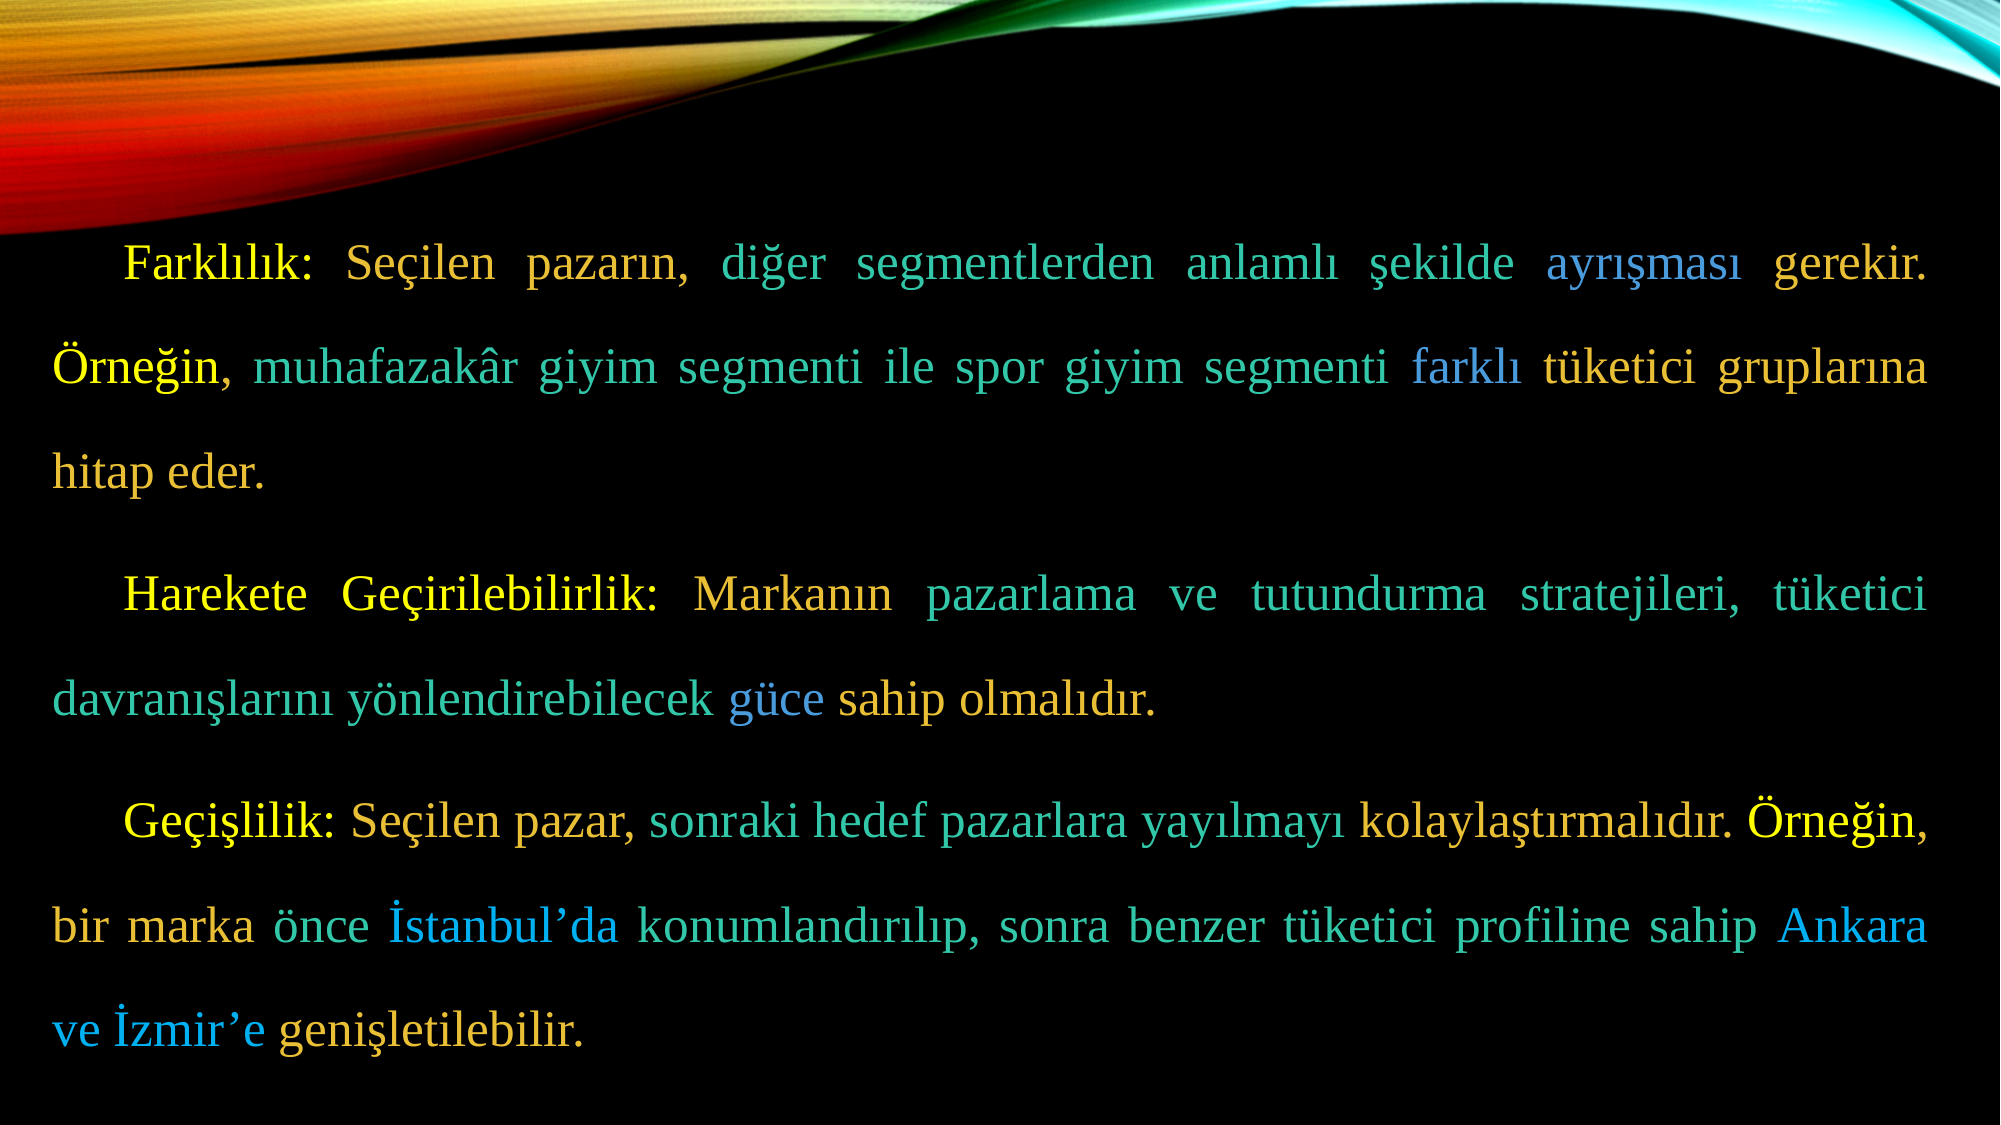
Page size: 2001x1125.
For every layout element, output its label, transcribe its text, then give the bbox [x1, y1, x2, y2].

picture [0, 0, 2000, 237]
list Farklılık: Seçilen pazarın, diğer segmentlerden anlamlı şekilde ayrışması gerekir. Örneğin, muhafazakâr giyim segmenti ile spor giyim segmenti farklı tüketici gruplarına hitap eder. Harekete Geçirilebilirlik: Markanın pazarlama ve tutundurma stratejileri, tüketici davranışlarını yönlendirebilecek güce sahip olmalıdır. Geçişlilik: Seçilen pazar, sonraki hedef pazarlara yayılmayı kolaylaştırmalıdır. Örneğin, bir marka önce İstanbul’da konumlandırılıp, sonra benzer tüketici profiline sahip Ankara ve İzmir’e genişletilebilir. [37, 97, 1944, 1073]
